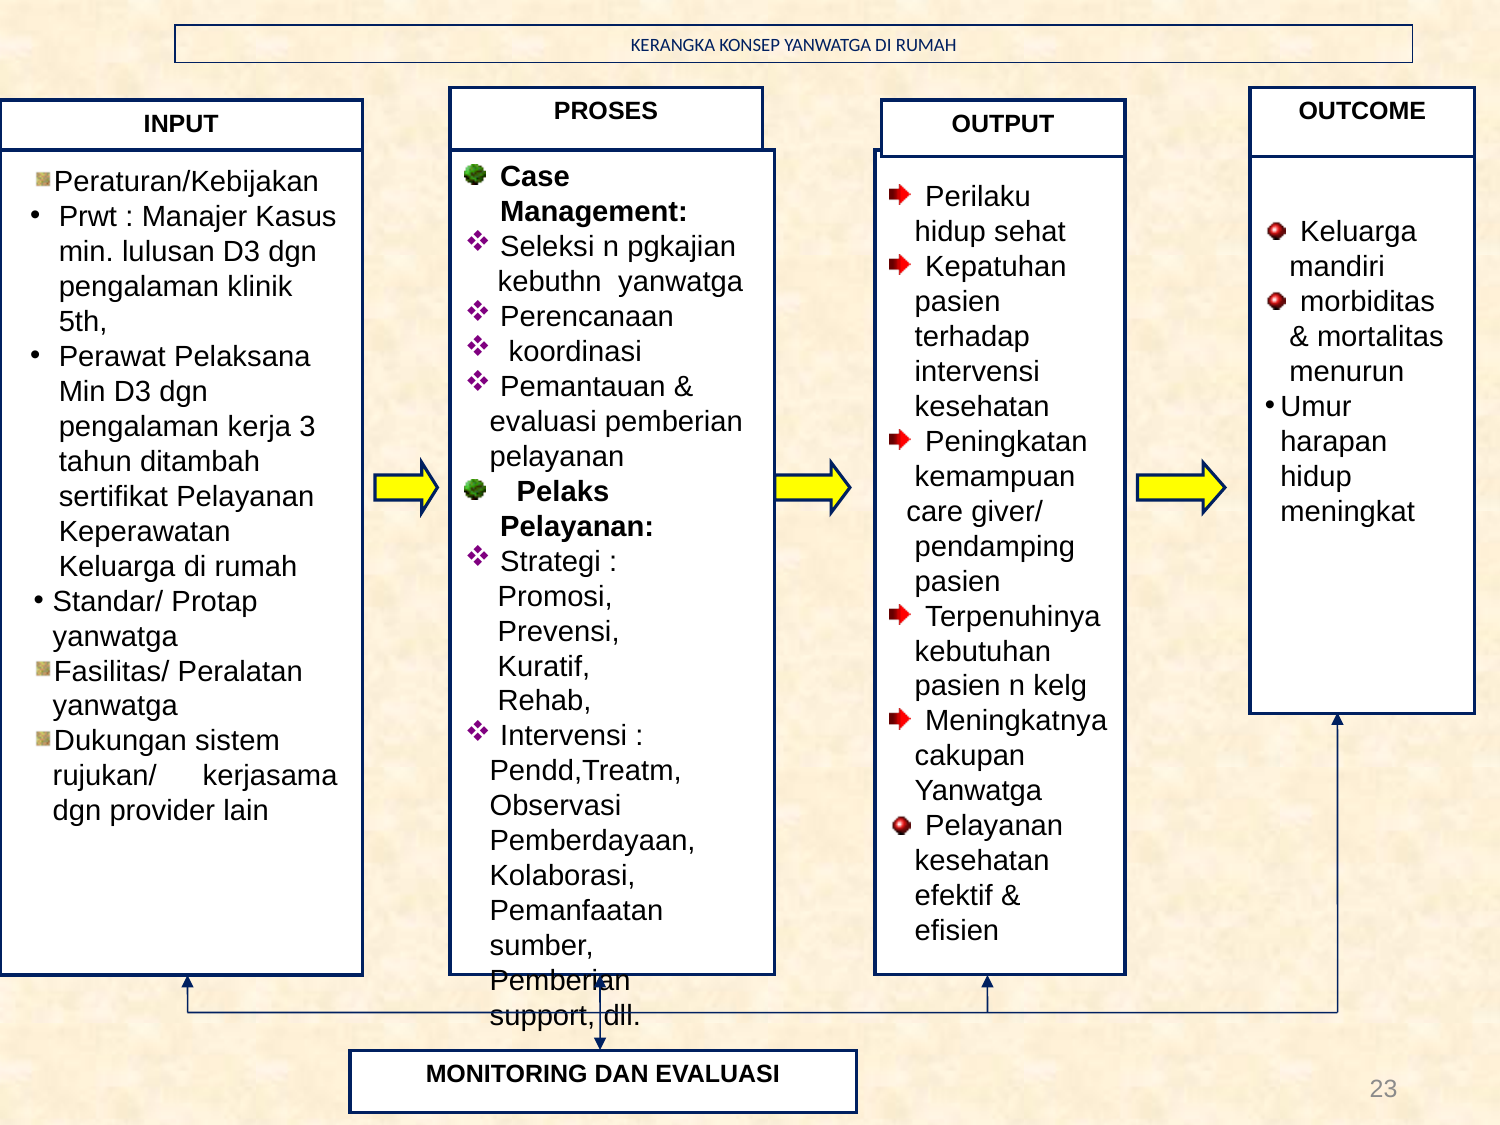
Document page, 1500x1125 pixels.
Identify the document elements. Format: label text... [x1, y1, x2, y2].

picture [33, 169, 54, 190]
text_box Perilaku hidup sehat Kepatuhan pasien terhadap intervensi kesehatan Peningkatan kemampuan care giver/ pendamping pasien Terpenuhinya kebutuhan pasien n kelg Meningkatnya cakupan Yanwatga Pelayanan kesehatan efektif & efisien [875, 149, 1125, 975]
text_box OUTCOME [1249, 87, 1475, 157]
picture [889, 604, 911, 625]
text_box [374, 462, 438, 513]
text_box [774, 462, 850, 513]
text_box [593, 975, 607, 1051]
text_box OUTPUT [881, 99, 1125, 157]
picture [889, 254, 911, 275]
picture [1264, 289, 1286, 310]
picture [33, 728, 54, 750]
picture [1264, 219, 1286, 240]
slide_number 23 [1100, 1050, 1413, 1125]
text_box MONITORING DAN EVALUASI [350, 1050, 857, 1113]
text_box [181, 975, 194, 1012]
picture [889, 184, 911, 205]
text_box [981, 975, 994, 1013]
text_box Keluarga mandiri morbiditas & mortalitas menurun Umur harapan hidup meningkat [1249, 157, 1475, 714]
text_box [1331, 712, 1344, 1013]
text_box PROSES [449, 87, 763, 150]
picture [889, 813, 911, 835]
text_box Case Management: Seleksi n pgkajian kebuthn yanwatga Perencanaan koordinasi Pemantauan & evaluasi pemberian pelayanan Pelaks Pelayanan: Strategi : Promosi, Prevensi, Kuratif, Rehab, Intervensi : Pendd,Treatm, Observasi Pemberdayaan, Kolaborasi, Pemanfaatan sumber, Pemberian support, dll. [450, 149, 775, 975]
picture [464, 164, 486, 185]
title KERANGKA KONSEP YANWATGA DI RUMAH [174, 24, 1413, 63]
picture [33, 658, 54, 680]
picture [0, 0, 1500, 1125]
picture [889, 708, 911, 730]
picture [464, 479, 486, 500]
text_box [1137, 462, 1225, 513]
picture [889, 429, 911, 450]
text_box Peraturan/Kebijakan Prwt : Manajer Kasus min. lulusan D3 dgn pengalaman klinik 5th, Perawat Pelaksana Min D3 dgn pengalaman kerja 3 tahun ditambah sertifikat Pelayanan Keperawatan Keluarga di rumah Standar/ Protap yanwatga Fasilitas/ Peralatan yanwatga Dukungan sistem rujukan/ kerjasama dgn provider lain [0, 150, 363, 975]
text_box INPUT [0, 99, 363, 150]
